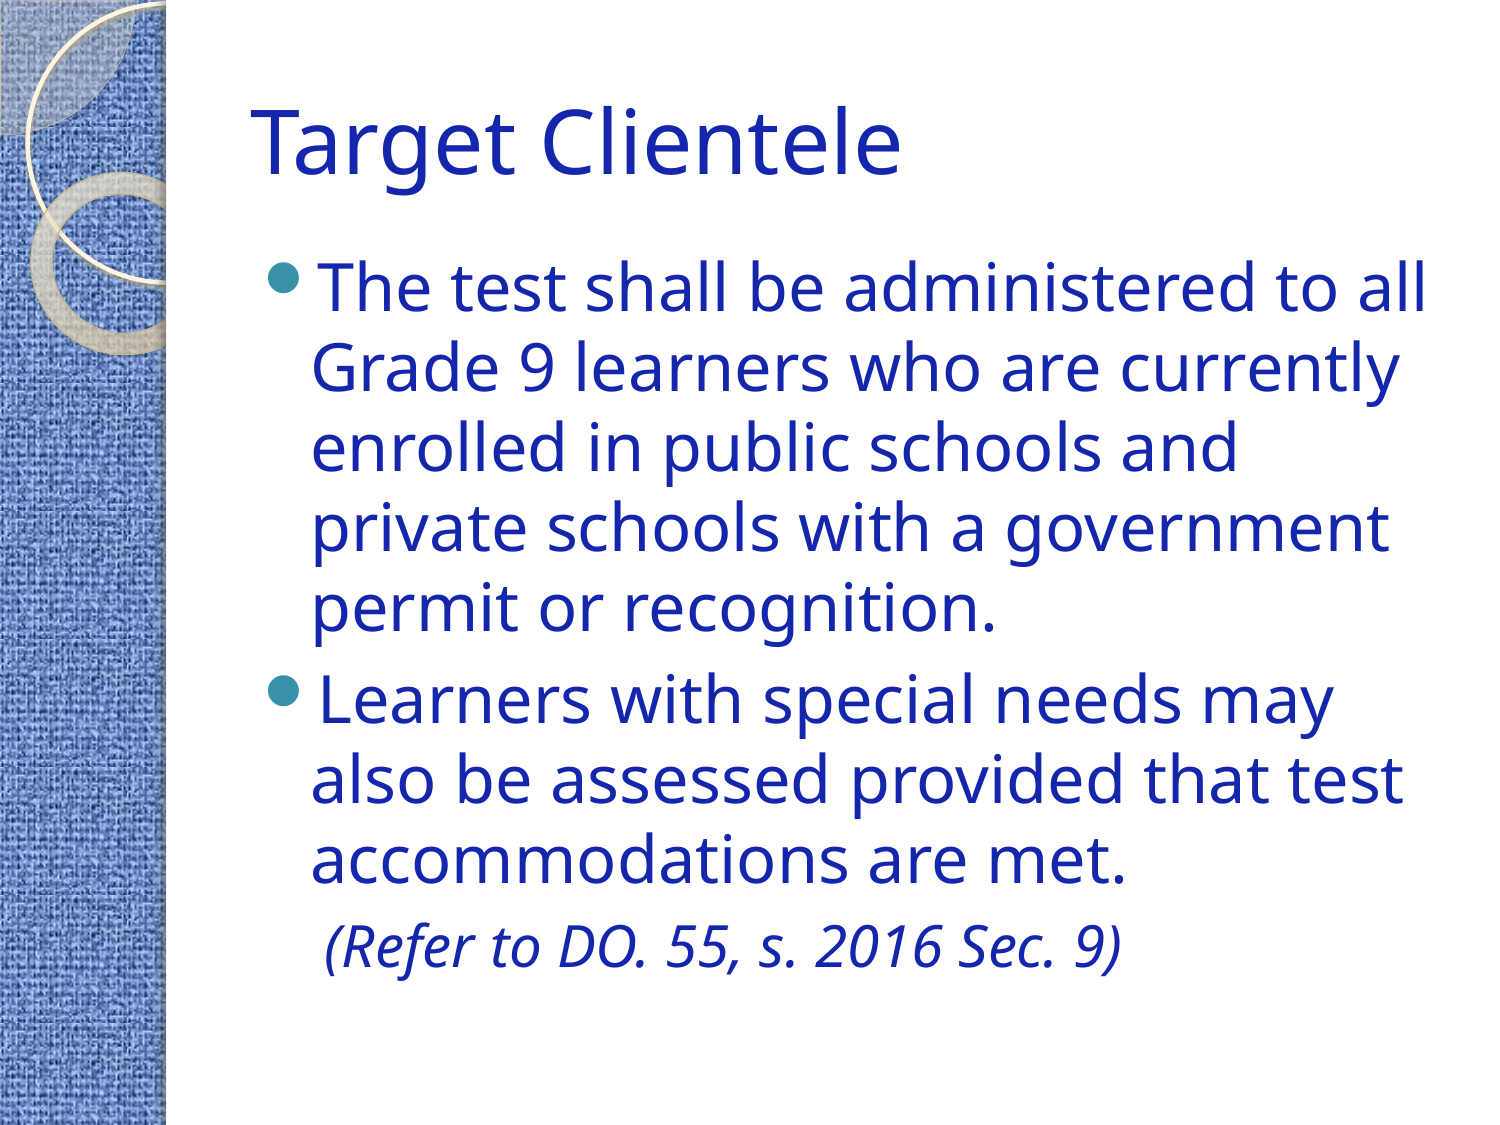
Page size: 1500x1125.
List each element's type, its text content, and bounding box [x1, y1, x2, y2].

picture [62, 195, 160, 280]
title Target Clientele [235, 45, 1466, 233]
picture [136, 0, 164, 4]
picture [53, 241, 160, 332]
picture [0, 134, 166, 1125]
list The test shall be administered to all Grade 9 learners who are currently enrolled in public schools and private schools with a government permit or recognition. Learners with special needs may also be assessed provided that test accommodations are met. (Refer to DO. 55, s. 2016 Sec. 9) [235, 237, 1466, 1025]
picture [32, 13, 160, 207]
